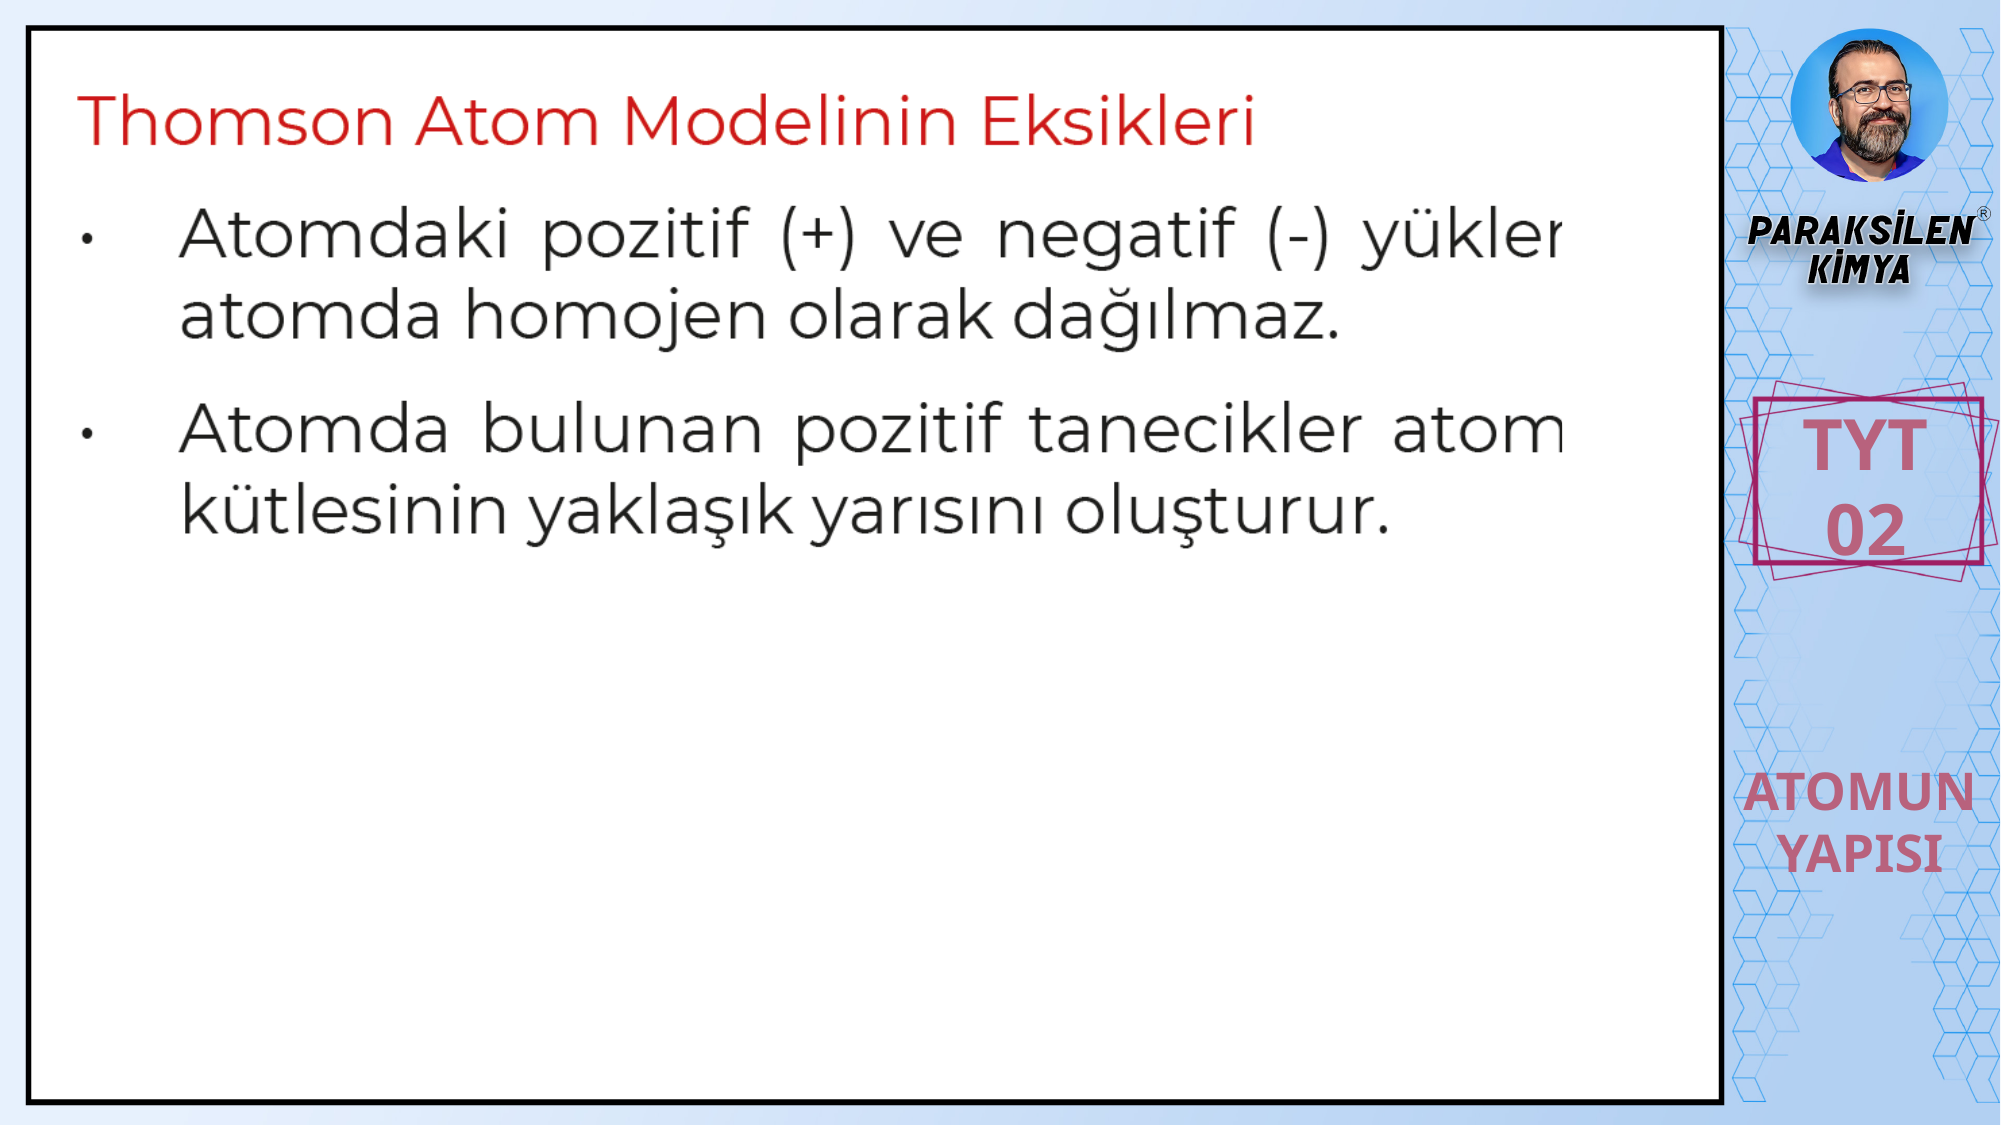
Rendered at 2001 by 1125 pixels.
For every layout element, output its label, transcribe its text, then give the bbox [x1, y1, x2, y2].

picture [0, 0, 2001, 1125]
text_box ATOMUN YAPISI [1719, 750, 2000, 891]
text_box TYT 02 [1755, 392, 1977, 577]
